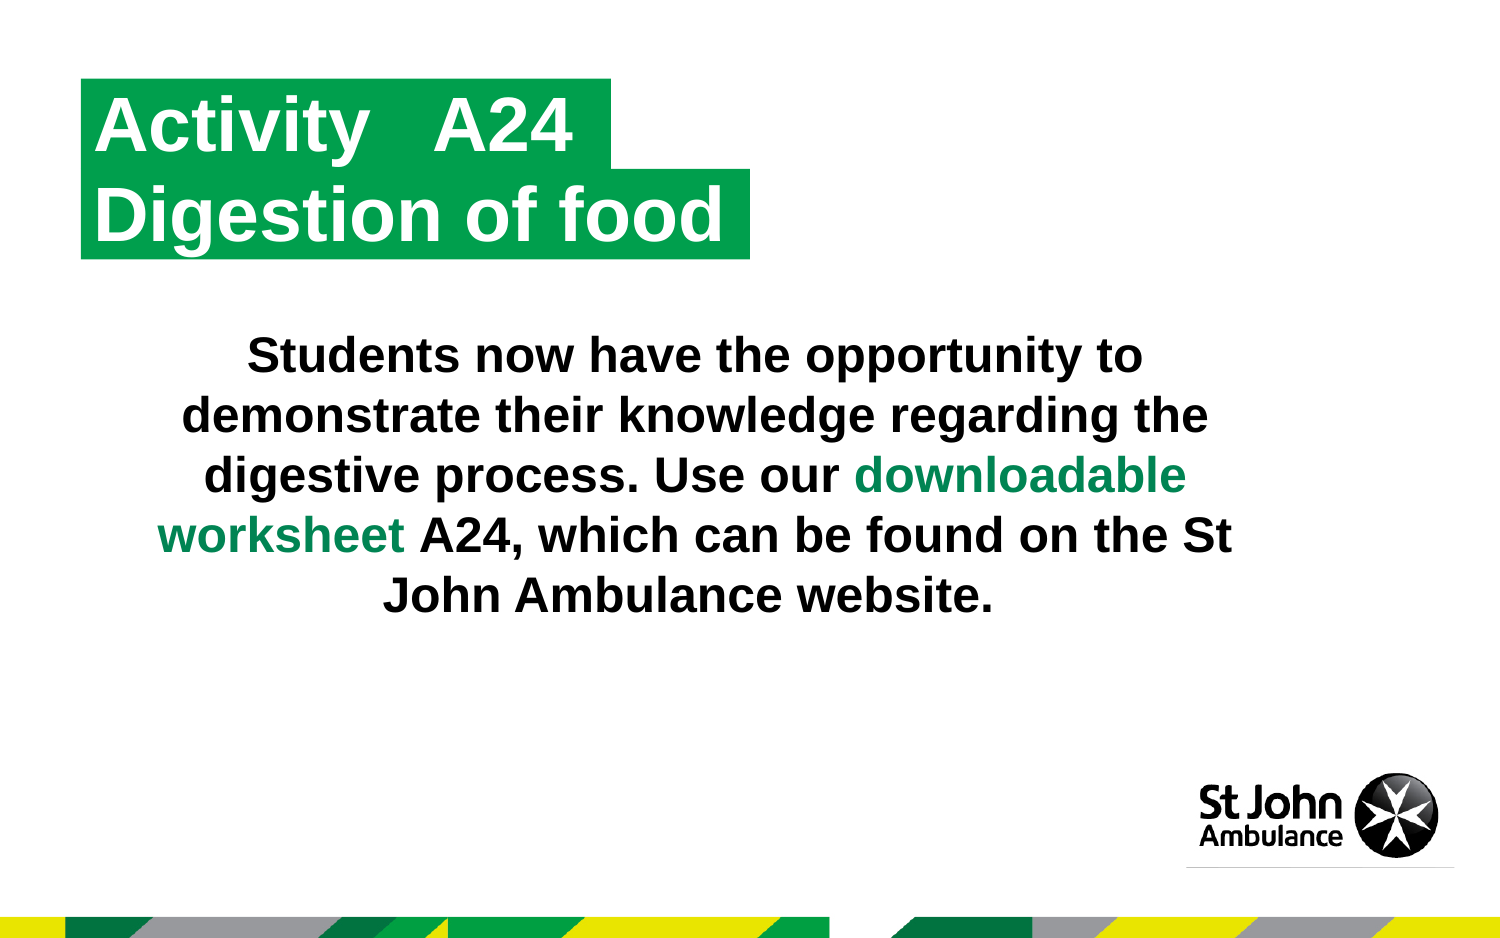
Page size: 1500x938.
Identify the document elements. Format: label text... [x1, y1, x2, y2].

list Digestion of food [80, 168, 750, 260]
picture [0, 897, 1500, 938]
picture [1186, 762, 1455, 868]
text_box Students now have the opportunity to demonstrate their knowledge regarding the digestive process. Use our downloadable worksheet A24, which can be found on the St John Ambulance website. [116, 314, 1275, 630]
list Activity A24 [80, 78, 611, 168]
